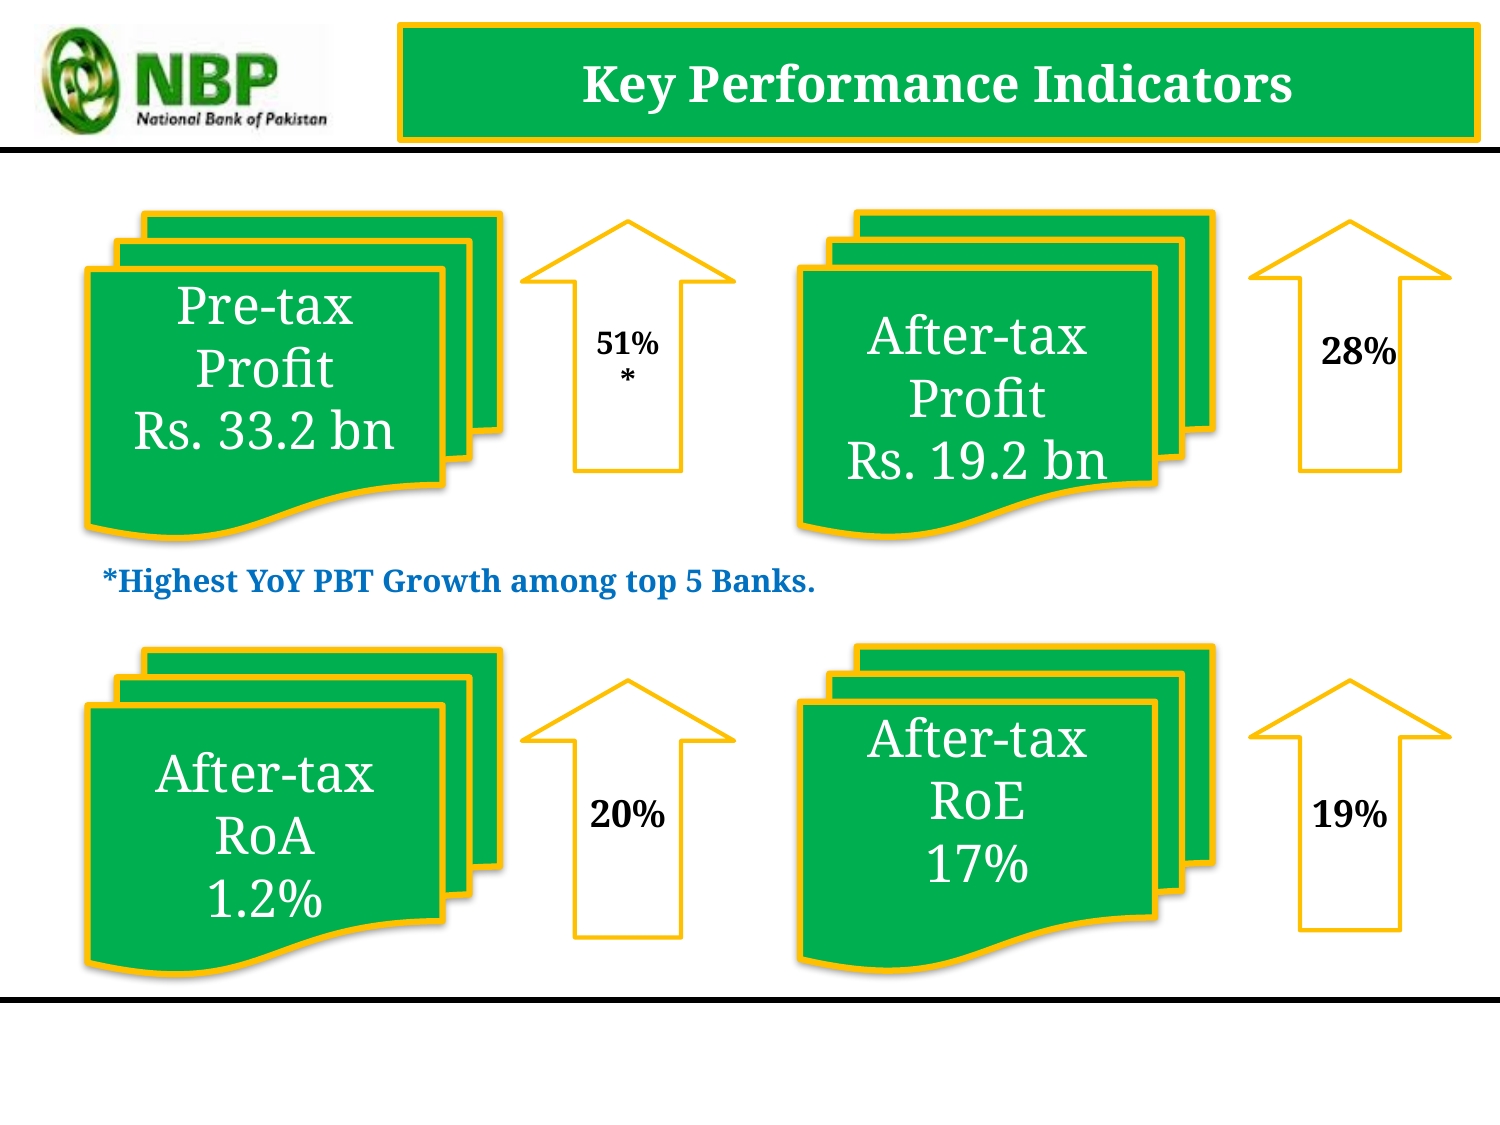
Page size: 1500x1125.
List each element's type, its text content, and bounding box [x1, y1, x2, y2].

text_box *Highest YoY PBT Growth among top 5 Banks. [87, 553, 850, 606]
picture [34, 24, 347, 147]
text_box Key Performance Indicators [399, 24, 1478, 140]
text_box [1247, 678, 1453, 782]
text_box [1297, 842, 1403, 933]
text_box After-tax Profit Rs. 19.2 bn [796, 209, 1216, 540]
text_box 20% [575, 782, 681, 842]
text_box 19% [1297, 782, 1403, 842]
text_box After-tax RoE 17% [796, 643, 1216, 974]
text_box 28% [1306, 319, 1413, 380]
text_box After-tax RoA 1.2% [84, 646, 504, 978]
text_box [1247, 219, 1453, 474]
text_box 51%* [519, 219, 737, 474]
text_box [519, 678, 737, 940]
text_box Pre-tax Profit Rs. 33.2 bn [84, 210, 504, 542]
